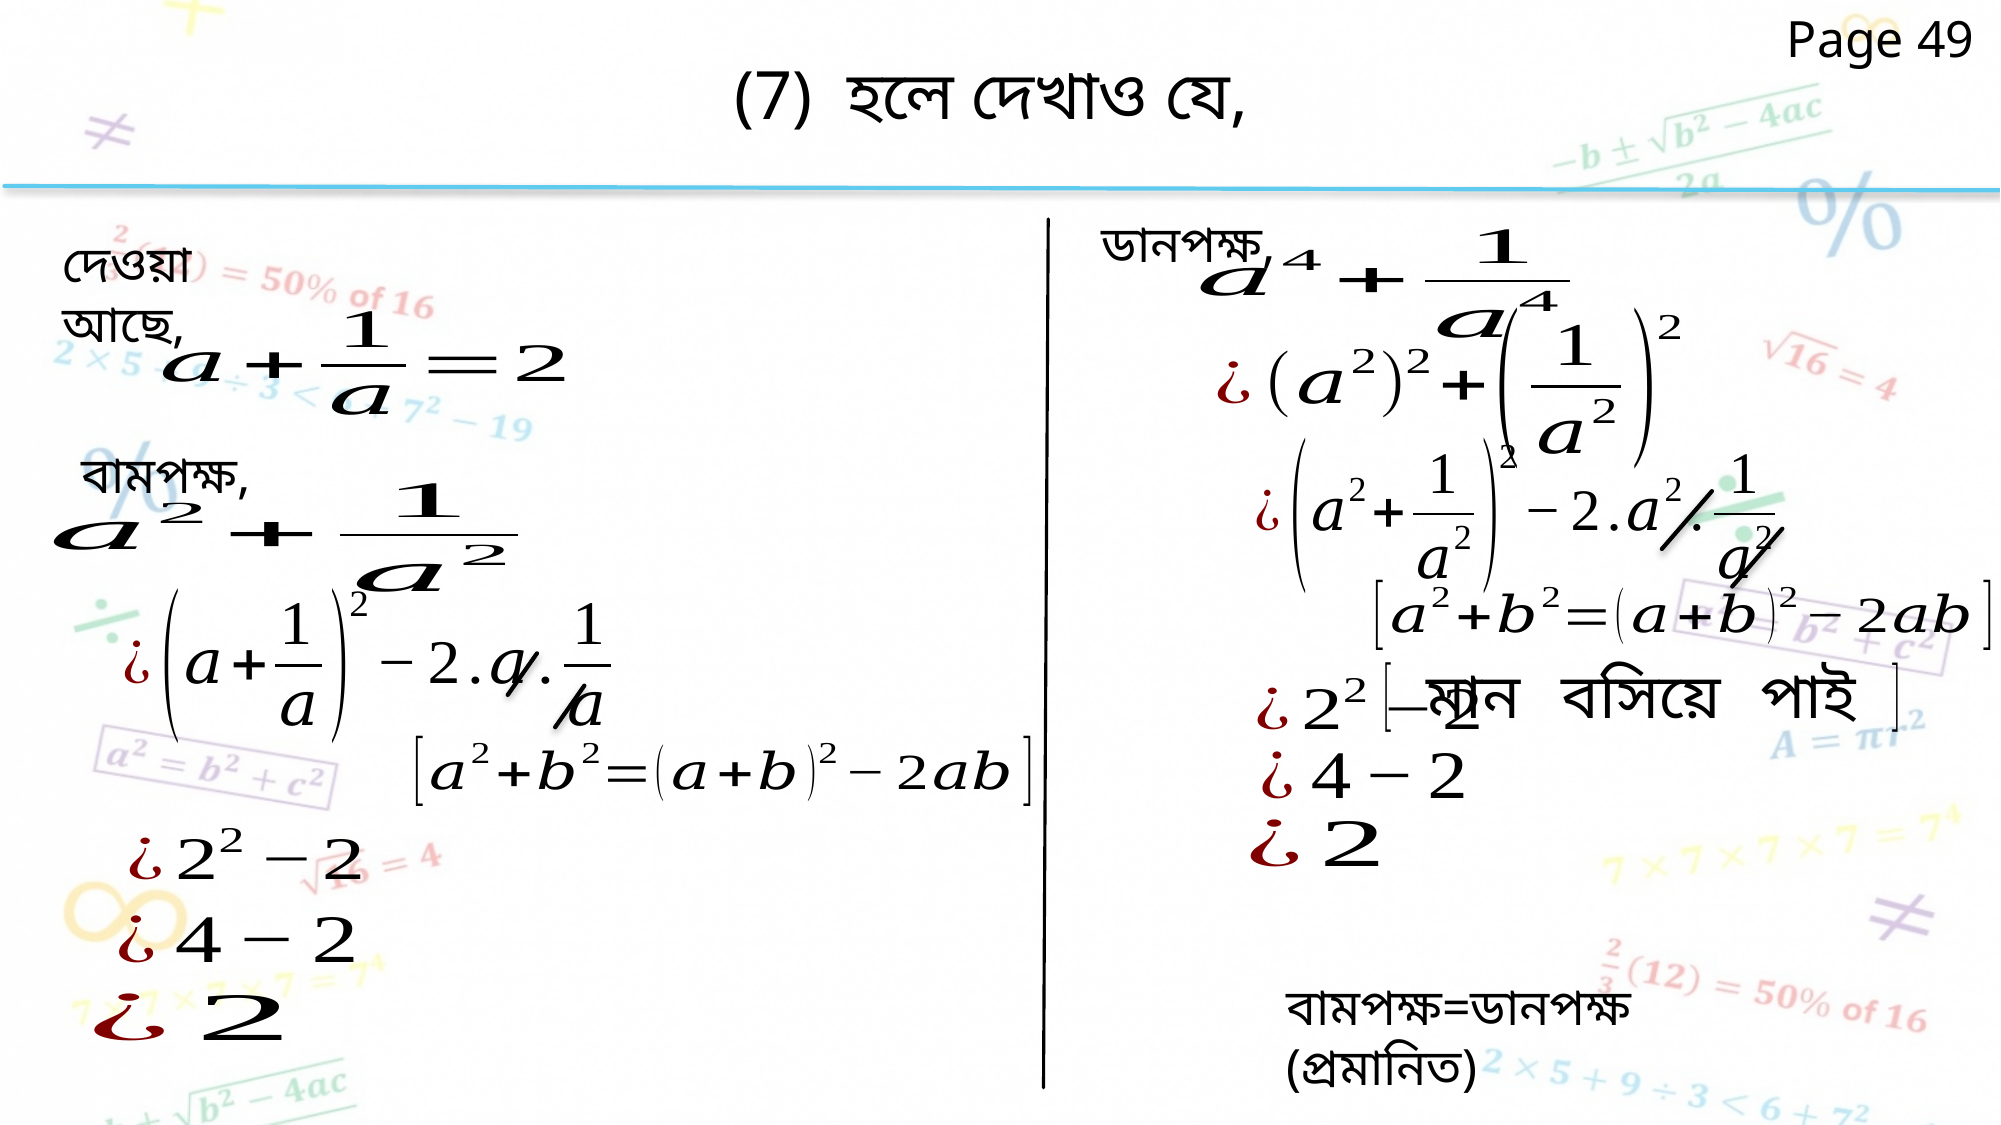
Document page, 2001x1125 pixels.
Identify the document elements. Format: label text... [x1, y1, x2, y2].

text_box Page 49 [1772, 0, 1989, 75]
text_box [1661, 490, 1713, 550]
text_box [1042, 218, 1049, 1089]
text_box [507, 652, 538, 696]
text_box বামপক্ষ, [67, 435, 513, 511]
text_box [3, 185, 2000, 191]
text_box বামপক্ষ=ডানপক্ষ (প্রমানিত) [1271, 968, 1773, 1104]
text_box ডানপক্ষ, [1086, 205, 1301, 280]
text_box দেওয়া আছে, [48, 225, 276, 361]
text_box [554, 685, 585, 728]
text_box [1731, 528, 1783, 588]
